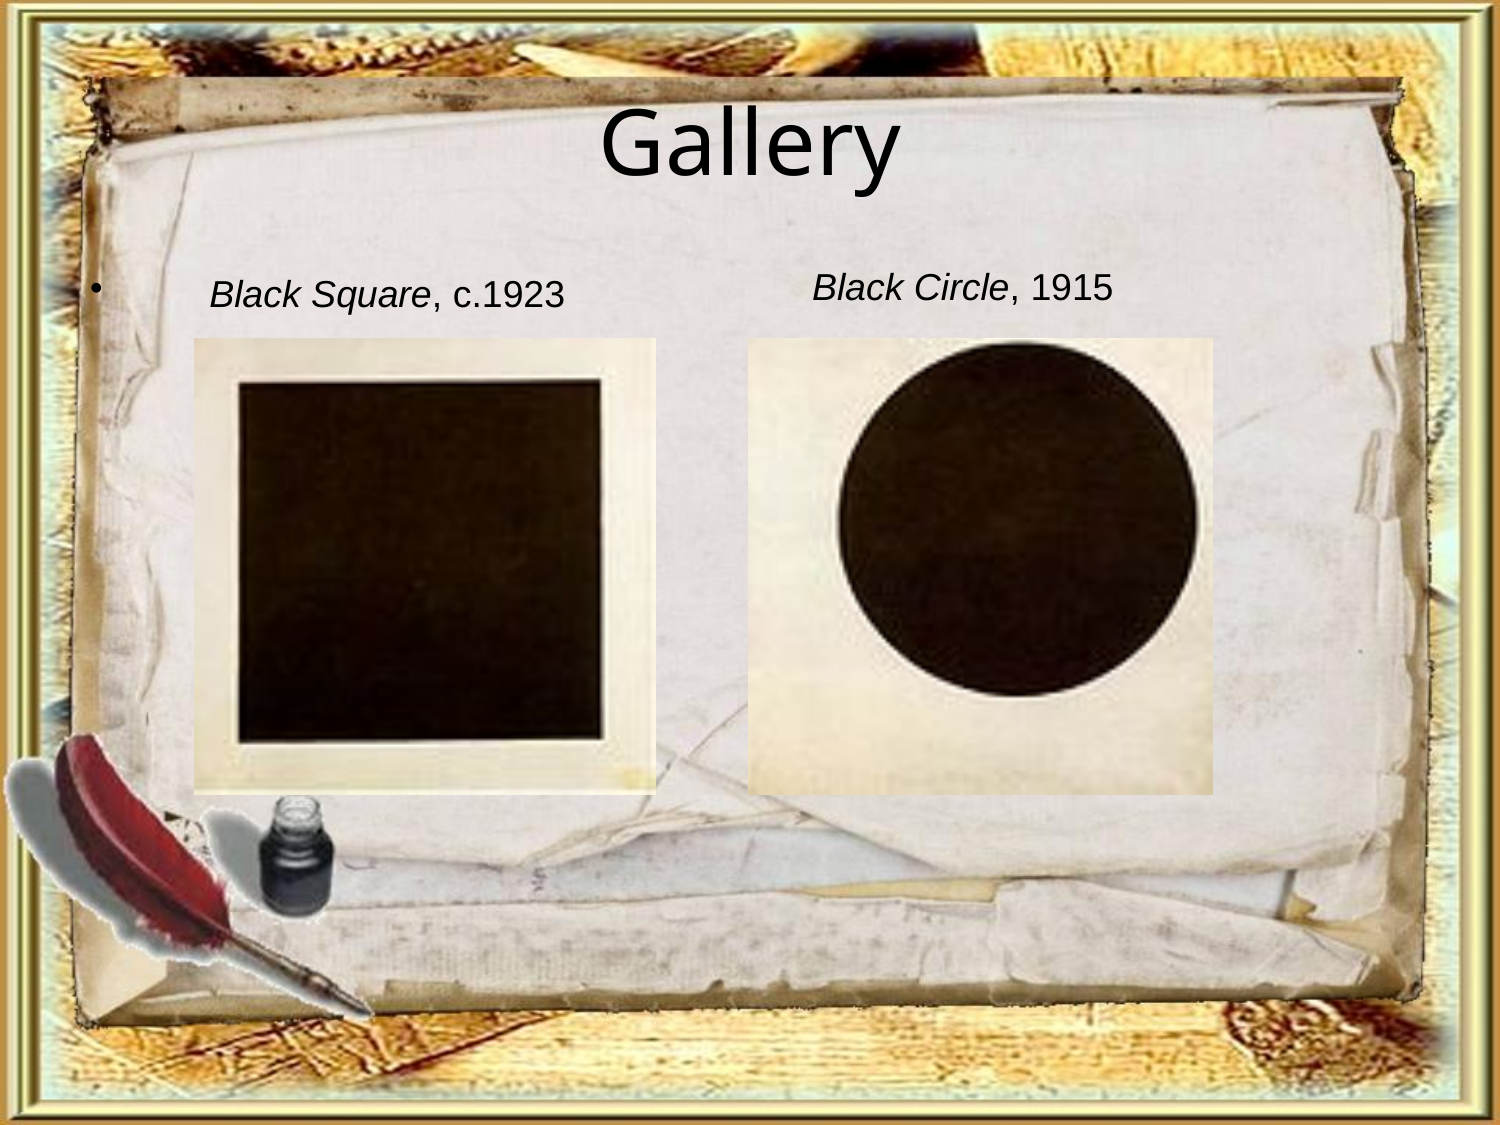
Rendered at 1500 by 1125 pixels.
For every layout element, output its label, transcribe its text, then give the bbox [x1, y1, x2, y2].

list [194, 337, 656, 796]
title Gallery [74, 44, 1426, 233]
list Black Square, c.1923 [74, 262, 738, 1006]
picture [0, 0, 1500, 1125]
text_box Black Circle, 1915 [797, 255, 1317, 315]
